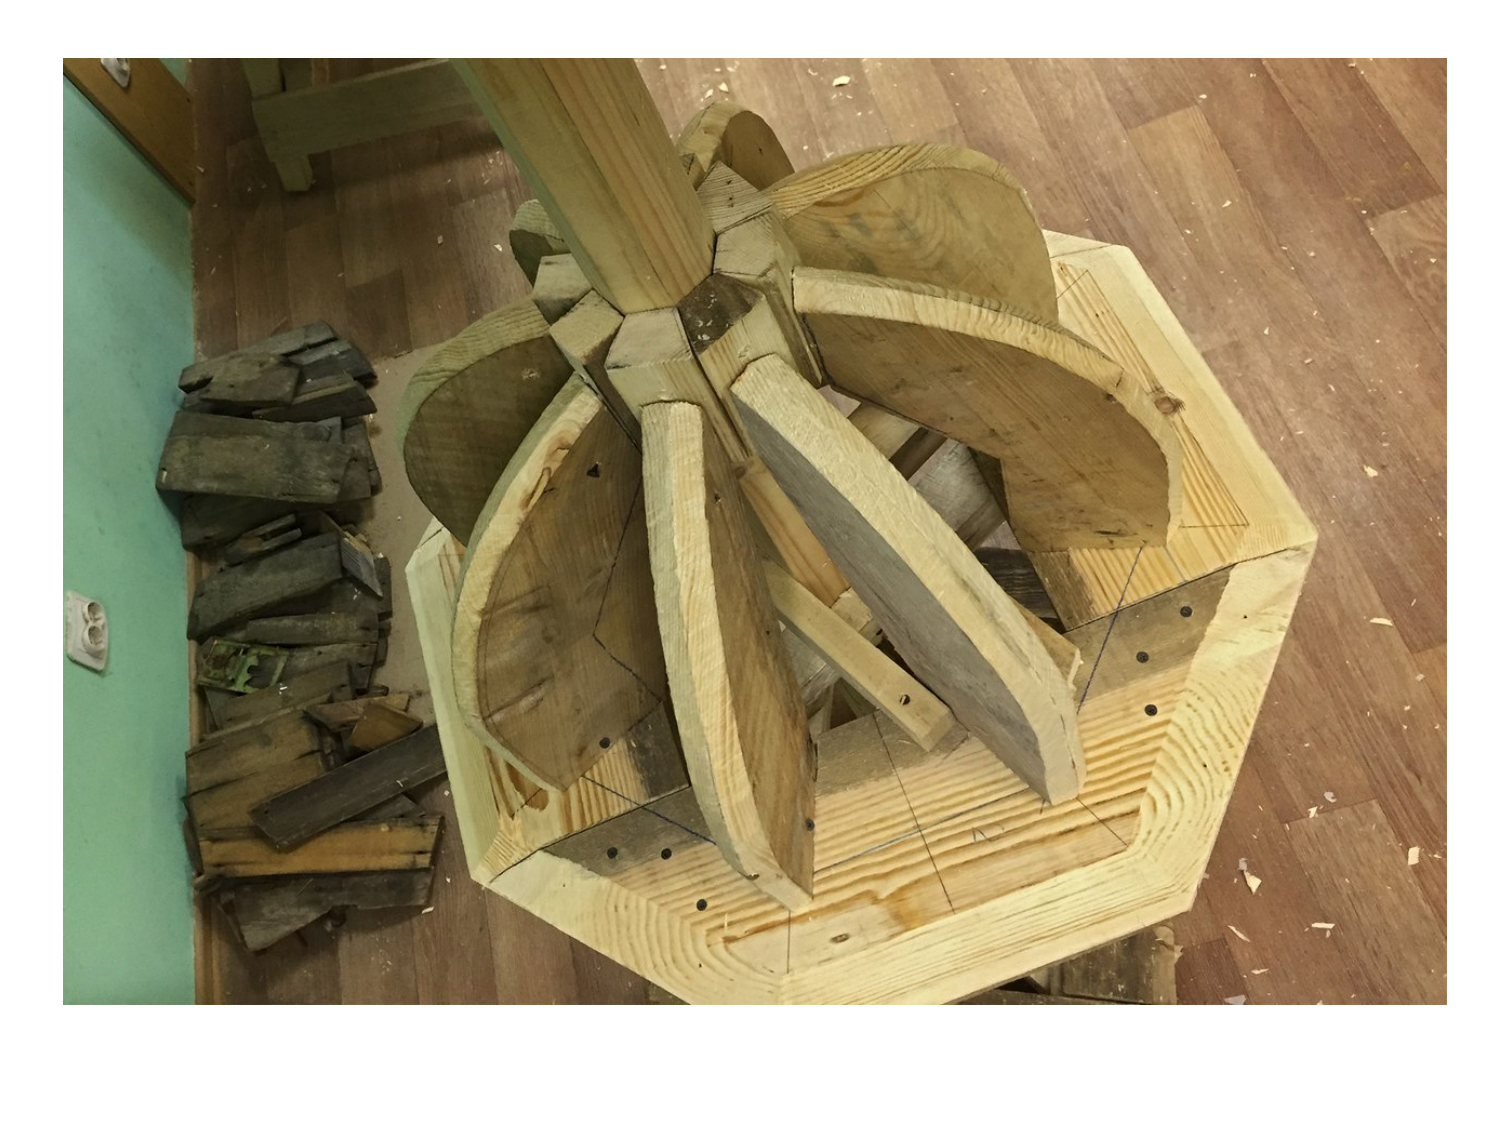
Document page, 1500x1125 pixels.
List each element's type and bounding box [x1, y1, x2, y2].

list [63, 58, 1447, 1006]
